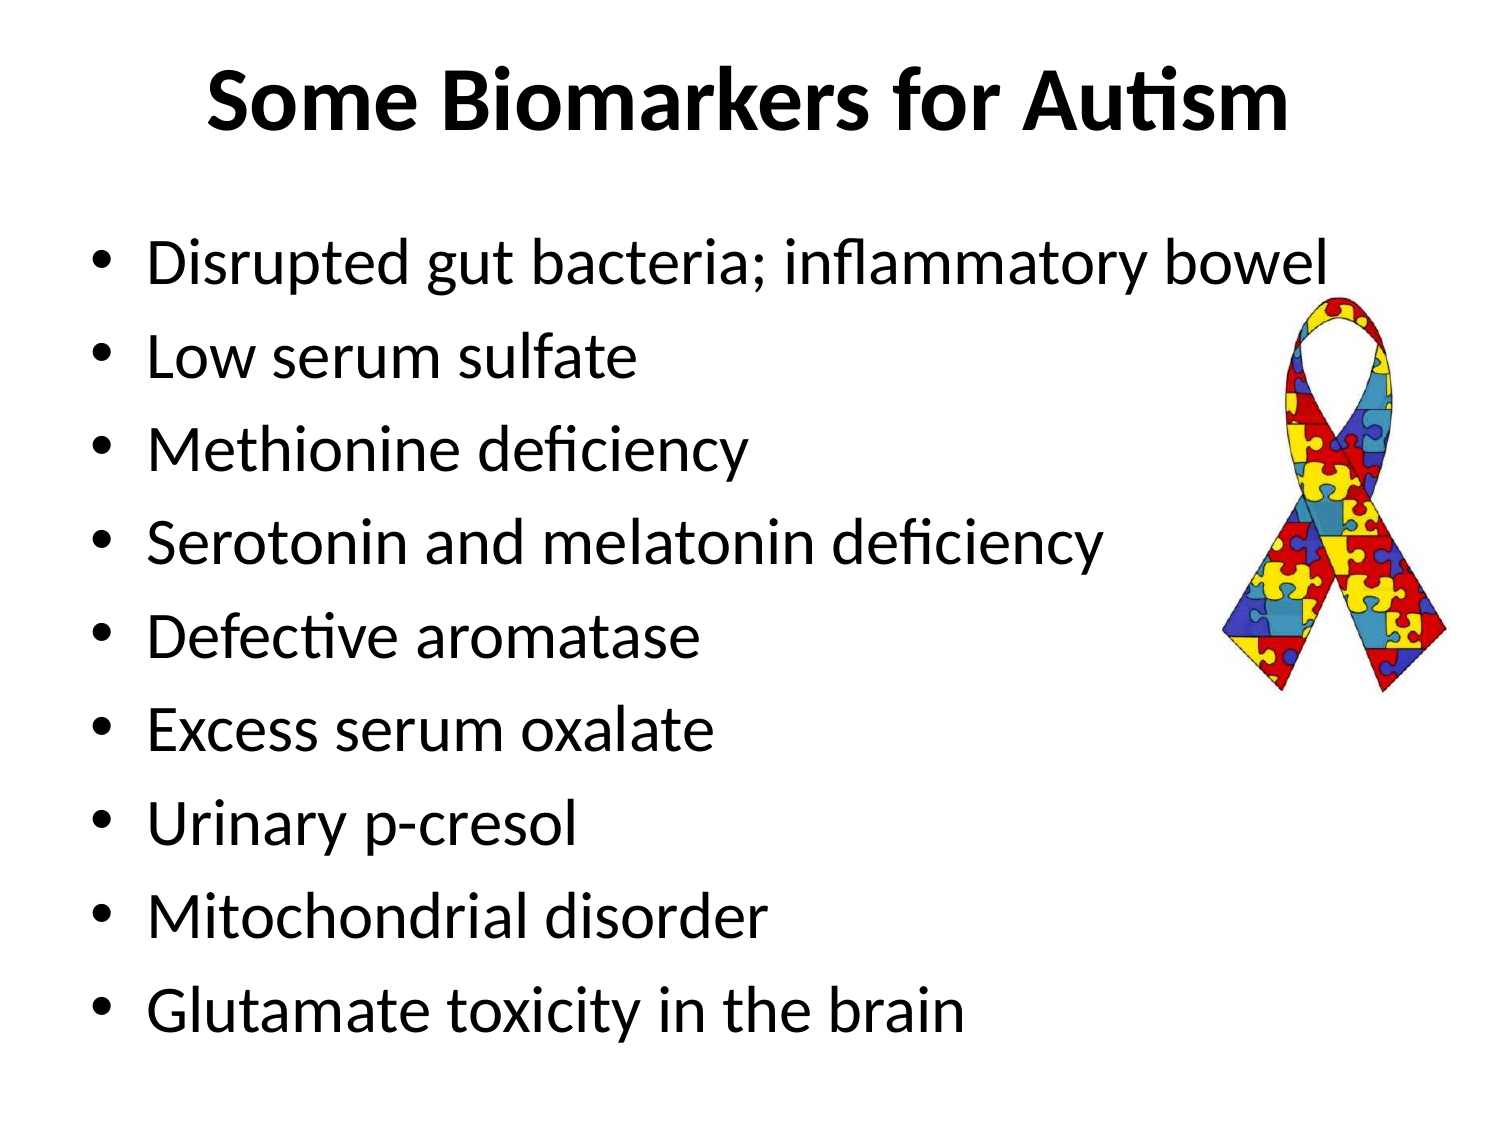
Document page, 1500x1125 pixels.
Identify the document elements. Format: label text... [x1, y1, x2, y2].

title Some Biomarkers for Autism [75, 0, 1425, 188]
list Disrupted gut bacteria; inflammatory bowel Low serum sulfate Methionine deficiency Serotonin and melatonin deficiency Defective aromatase Excess serum oxalate Urinary p-cresol Mitochondrial disorder Glutamate toxicity in the brain [75, 210, 1451, 1073]
picture [1215, 285, 1451, 699]
